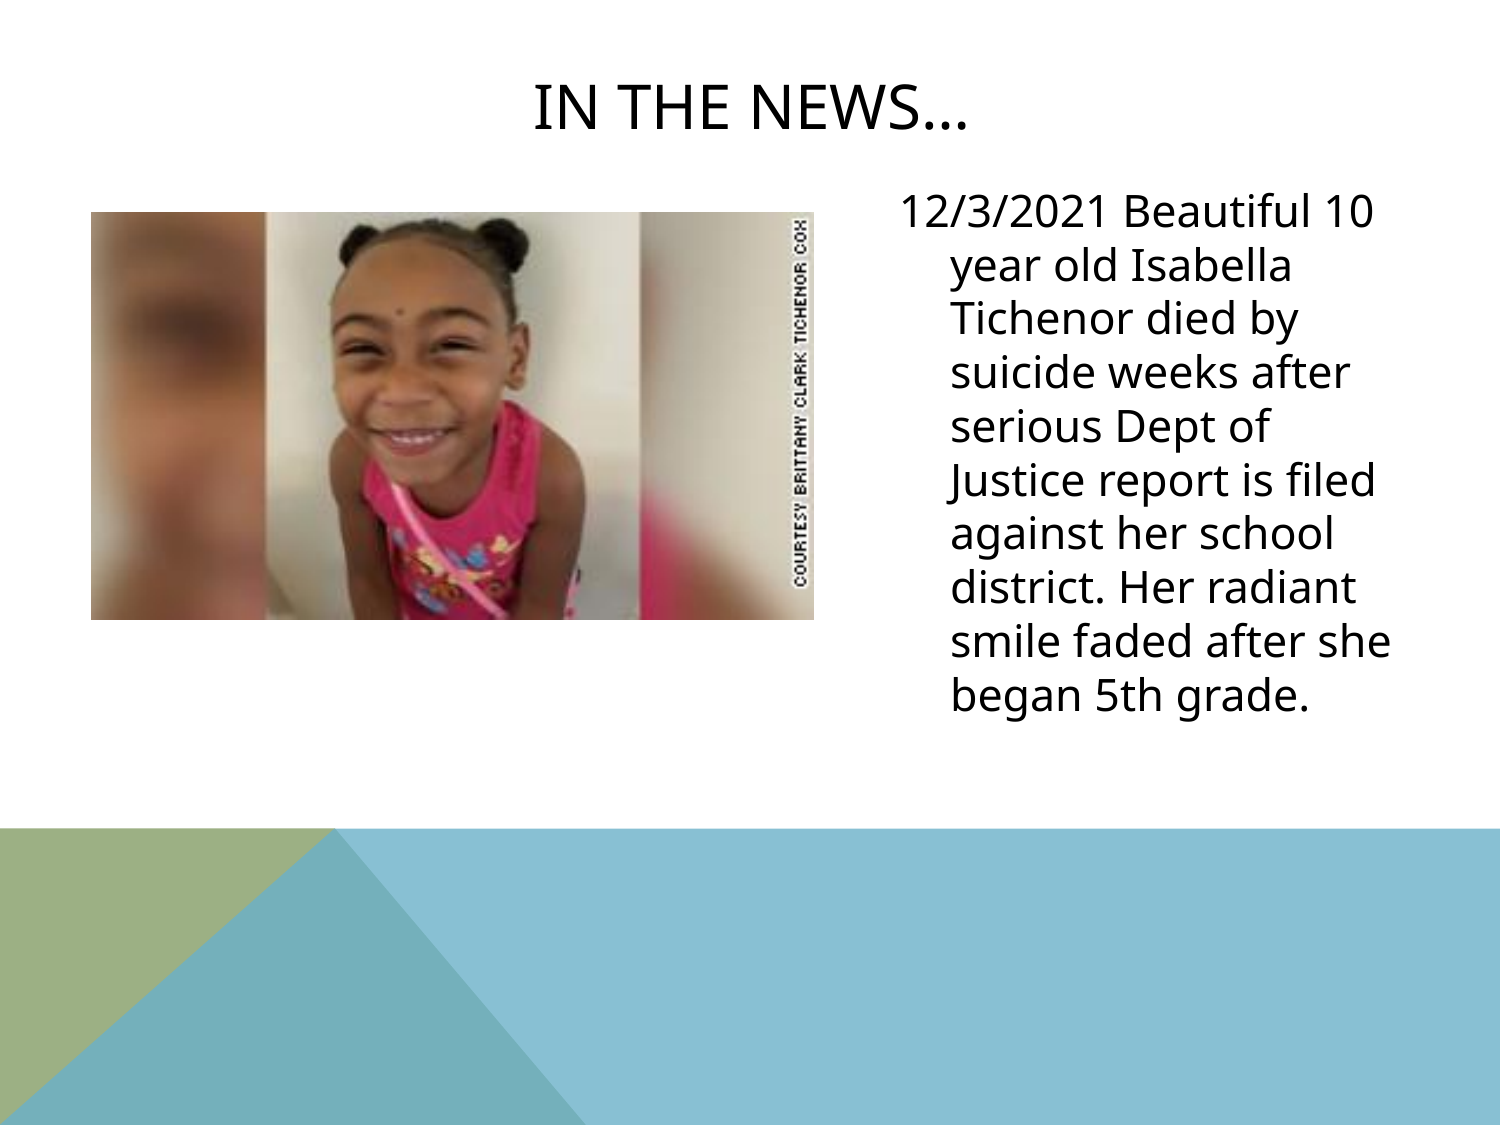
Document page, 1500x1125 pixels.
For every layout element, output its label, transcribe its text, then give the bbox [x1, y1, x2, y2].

list 12/3/2021 Beautiful 10 year old Isabella Tichenor died by suicide weeks after serious Dept of Justice report is filed against her school district. Her radiant smile faded after she began 5th grade. [883, 174, 1409, 784]
title In the news… [135, 60, 1369, 150]
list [90, 212, 814, 620]
